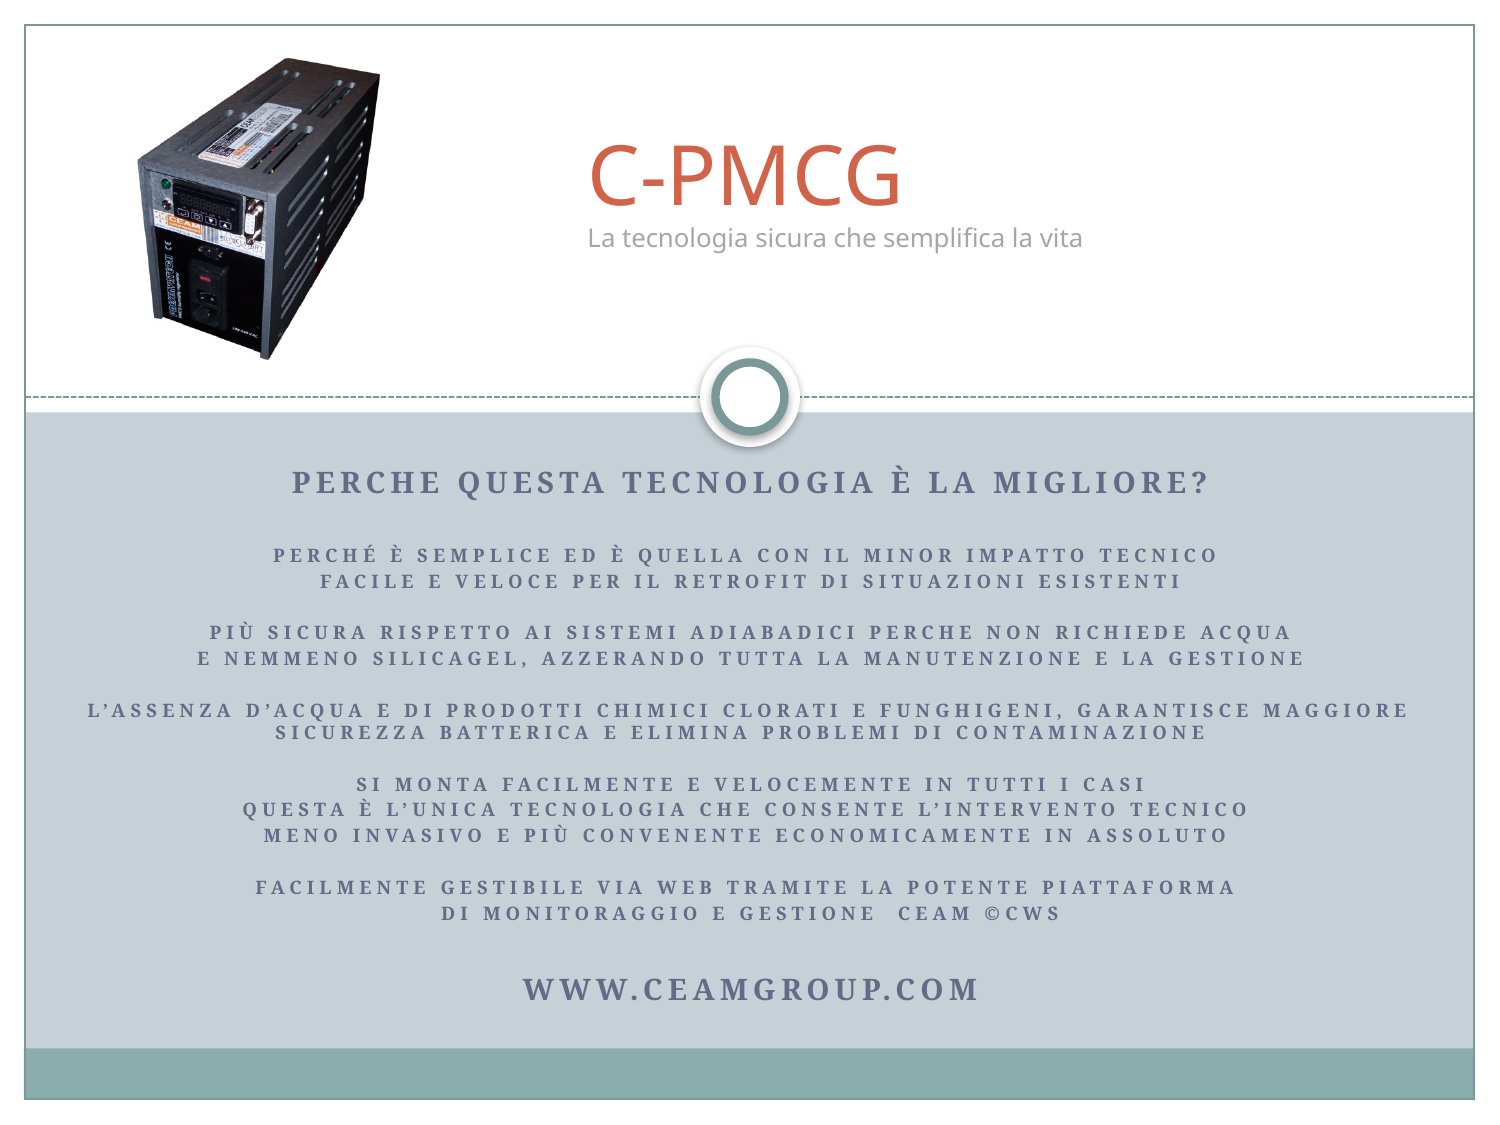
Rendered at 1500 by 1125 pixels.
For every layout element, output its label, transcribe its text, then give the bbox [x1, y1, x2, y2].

picture [133, 54, 382, 362]
title C-PMCG La tecnologia sicura che semplifica la vita [572, 113, 1412, 291]
subtitle Perche questa tecnologia è la migliore? Perché è semplice ed è quella con il minor impatto tecnico Facile e veloce per il retrofit di situazioni esistenti più sicura rispetto ai sistemi adiabadici perche non richiede acqua E nemmeno silicagel, azzerando tutta la manutenzione e la gestione l’assenza d’acqua e di prodotti chimici clorati e funghigeni, garantisce maggiore Sicurezza batterica e elimina problemi di contaminazione Si monta facilmente e velocemente in tutti i casi Questa è l’unica tecnologia che consente l’intervento tecnico Meno invasivo e più convenente economicamente in assoluto facilmente gestibile via web tramite la potente piattaforma Di monitoraggio e gestione ceam ©CWS www.ceamgroup.com [41, 456, 1459, 1016]
